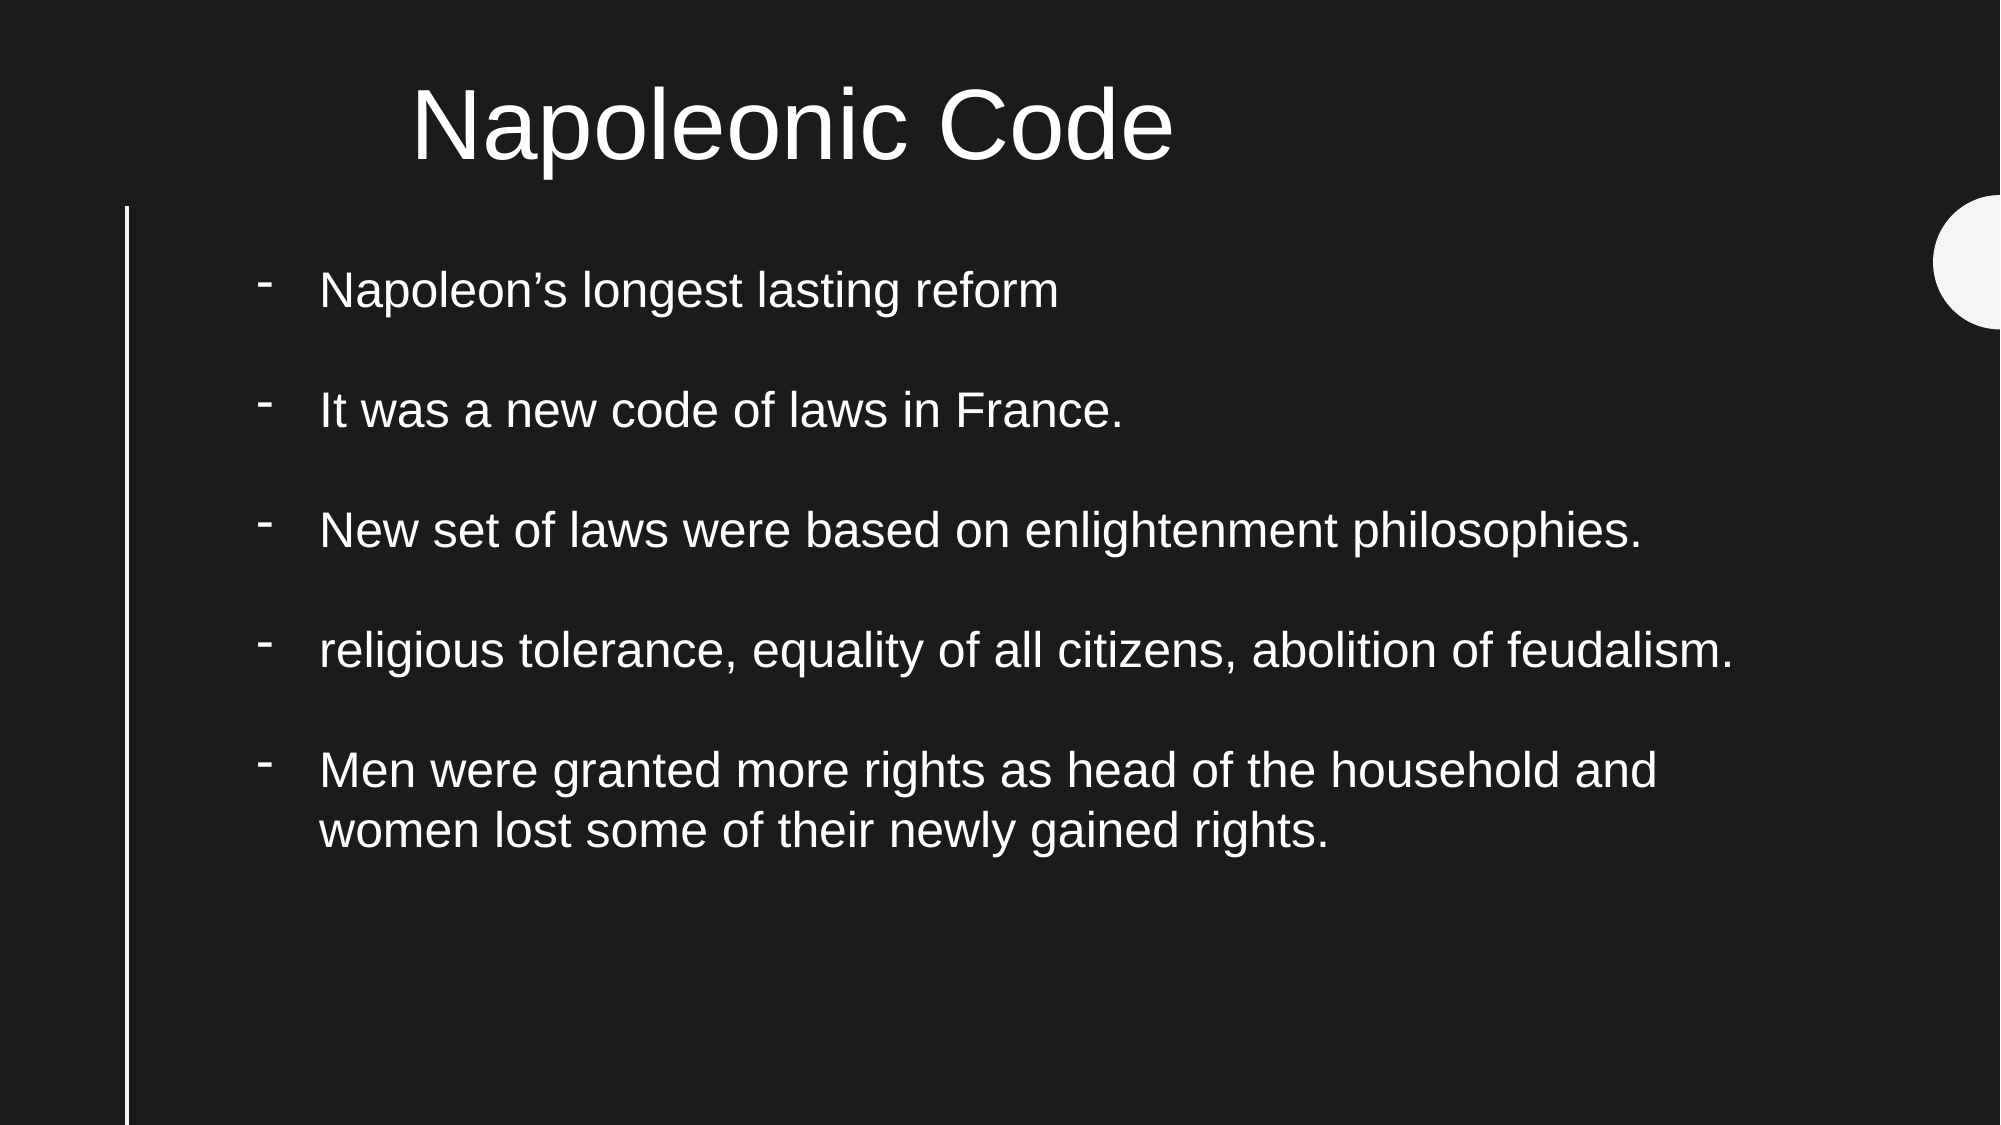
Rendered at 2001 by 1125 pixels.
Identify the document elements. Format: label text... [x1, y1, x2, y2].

text_box Napoleonic Code [395, 44, 1913, 222]
text_box Napoleon’s longest lasting reform It was a new code of laws in France. New set of laws were based on enlightenment philosophies. religious tolerance, equality of all citizens, abolition of feudalism. Men were granted more rights as head of the household and women lost some of their newly gained rights. [229, 242, 1839, 1010]
